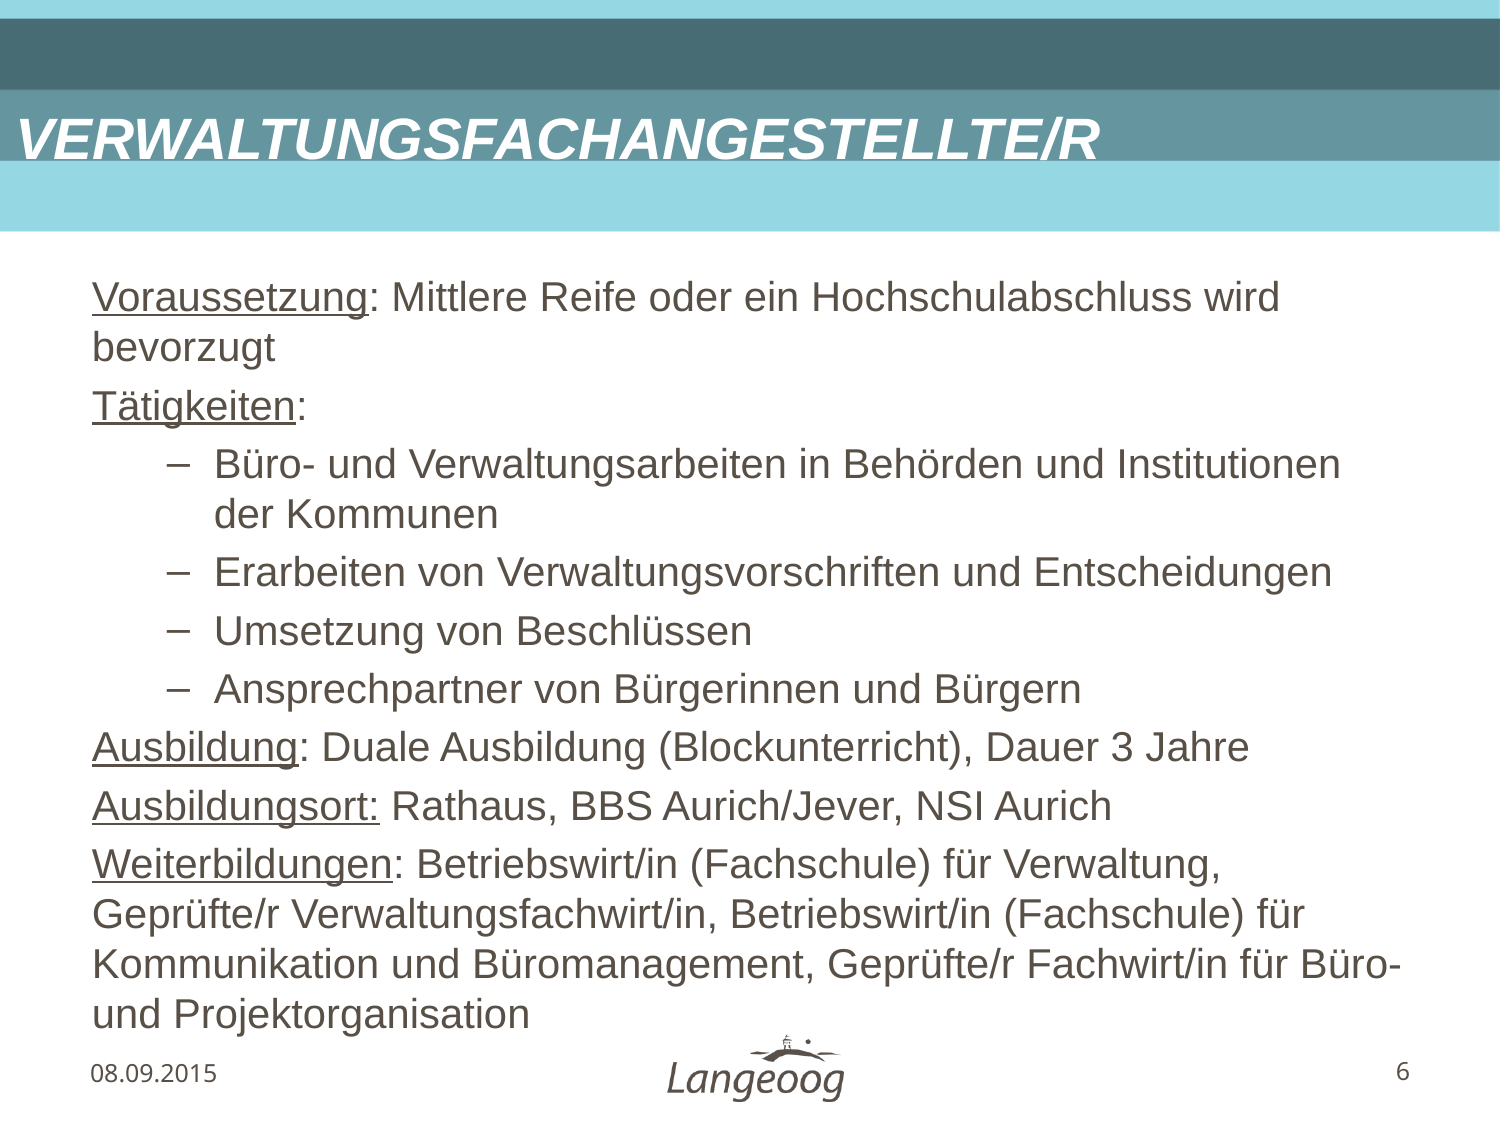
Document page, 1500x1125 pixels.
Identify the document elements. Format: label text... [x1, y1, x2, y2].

slide_number 6 [1074, 1042, 1425, 1103]
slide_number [75, 1042, 425, 1103]
list Voraussetzung: Mittlere Reife oder ein Hochschulabschluss wird bevorzugt Tätigkeiten: Büro- und Verwaltungsarbeiten in Behörden und Institutionen der Kommunen Erarbeiten von Verwaltungsvorschriften und Entscheidungen Umsetzung von Beschlüssen Ansprechpartner von Bürgerinnen und Bürgern Ausbildung: Duale Ausbildung (Blockunterricht), Dauer 3 Jahre Ausbildungsort: Rathaus, BBS Aurich/Jever, NSI Aurich Weiterbildungen: Betriebswirt/in (Fachschule) für Verwaltung, Geprüfte/r Verwaltungsfachwirt/in, Betriebswirt/in (Fachschule) für Kommunikation und Büromanagement, Geprüfte/r Fachwirt/in für Büro- und Projektorganisation [76, 262, 1425, 1125]
title VERWALTUNGSFACHANGESTELLTE/R [0, 42, 1425, 231]
